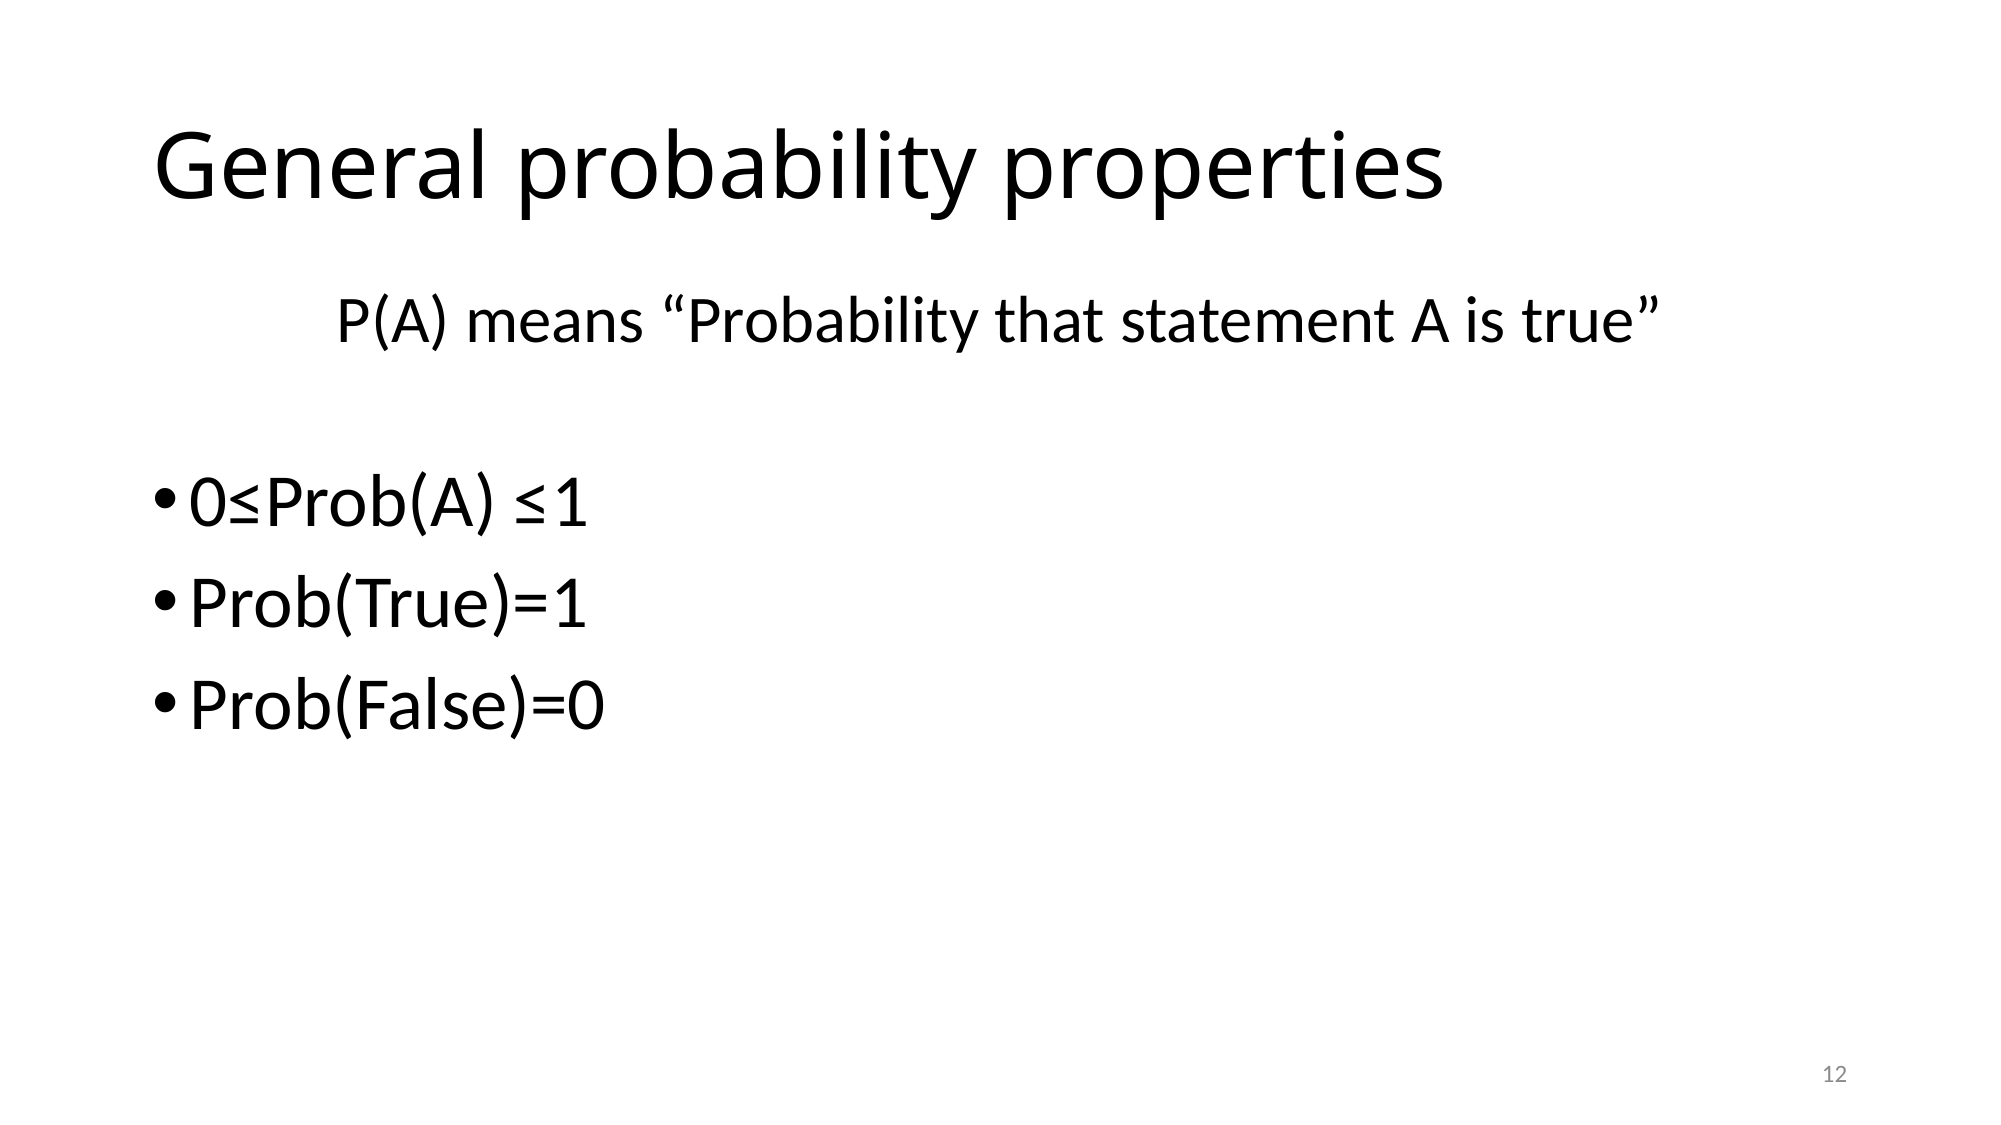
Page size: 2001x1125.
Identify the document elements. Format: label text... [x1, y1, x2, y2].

list P(A) means “Probability that statement A is true” 0≤Prob(A) ≤1 Prob(True)=1 Prob(False)=0 [137, 277, 1863, 941]
title General probability properties [137, 59, 1863, 277]
slide_number 12 [1412, 1042, 1863, 1103]
